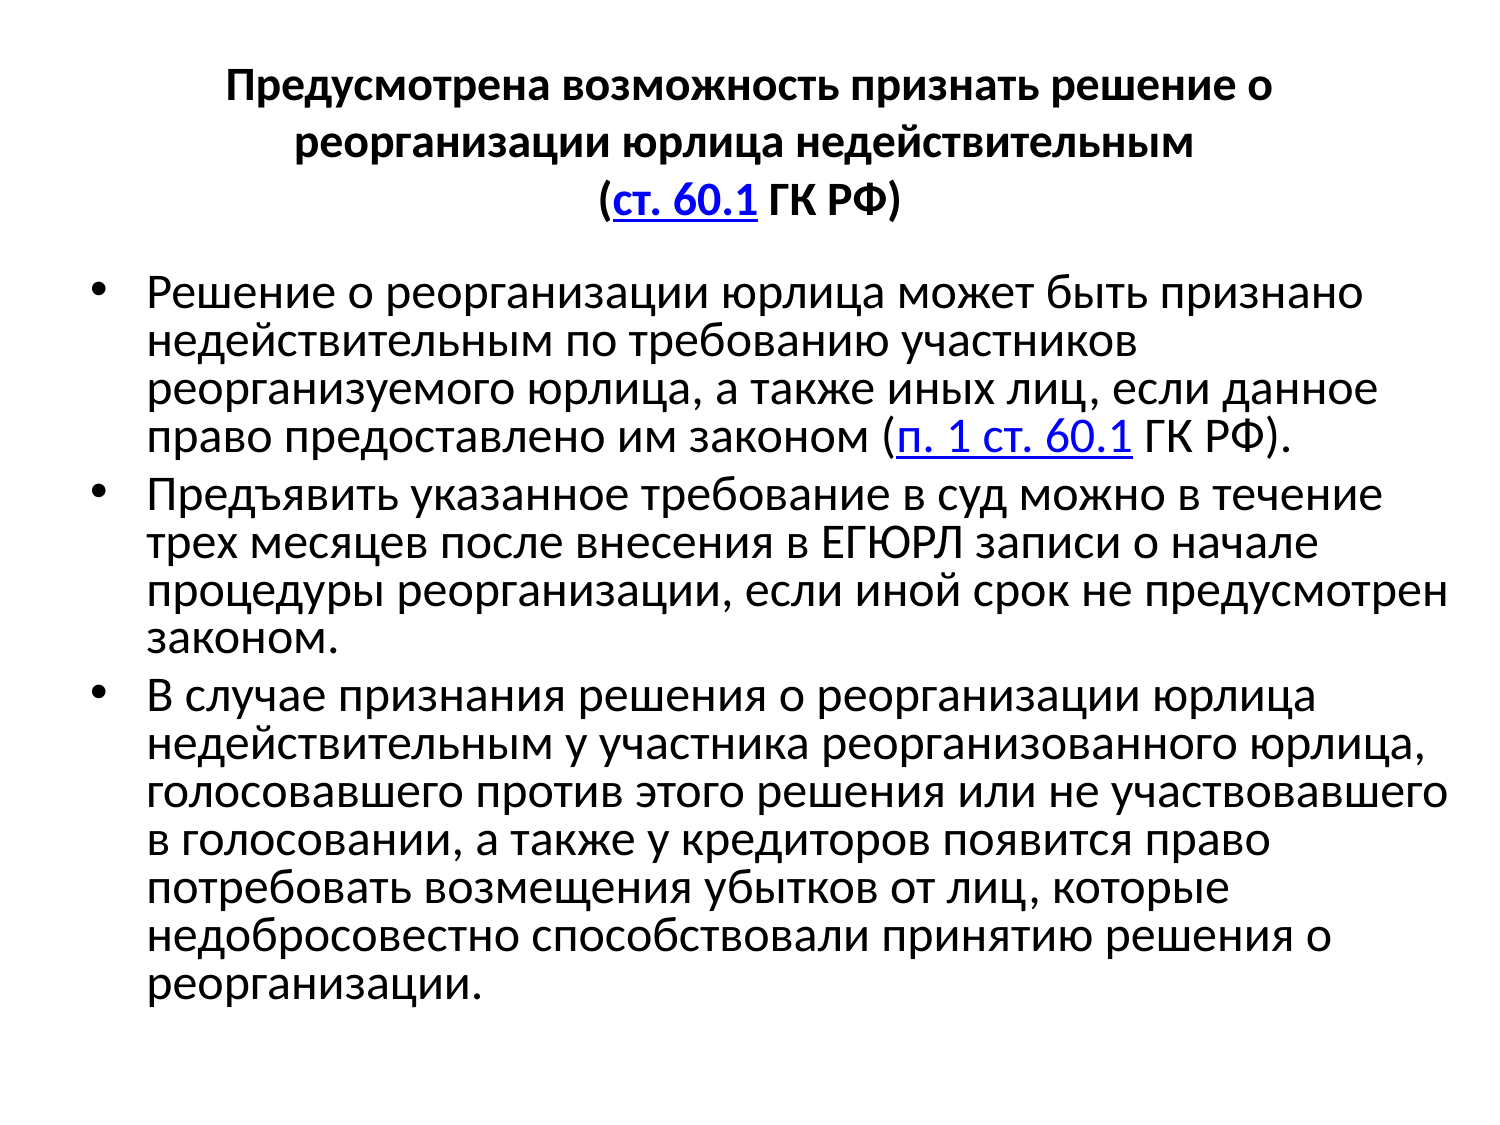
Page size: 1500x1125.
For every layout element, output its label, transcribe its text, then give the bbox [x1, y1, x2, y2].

list Решение о реорганизации юрлица может быть признано недействительным по требованию участников реорганизуемого юрлица, а также иных лиц, если данное право предоставлено им законом (п. 1 ст. 60.1 ГК РФ). Предъявить указанное требование в суд можно в течение трех месяцев после внесения в ЕГЮРЛ записи о начале процедуры реорганизации, если иной срок не предусмотрен законом. В случае признания решения о реорганизации юрлица недействительным у участника реорганизованного юрлица, голосовавшего против этого решения или не участвовавшего в голосовании, а также у кредиторов появится право потребовать возмещения убытков от лиц, которые недобросовестно способствовали принятию решения о реорганизации. [75, 262, 1471, 1071]
title Предусмотрена возможность признать решение о реорганизации юрлица недействительным (ст. 60.1 ГК РФ) [75, 45, 1425, 233]
